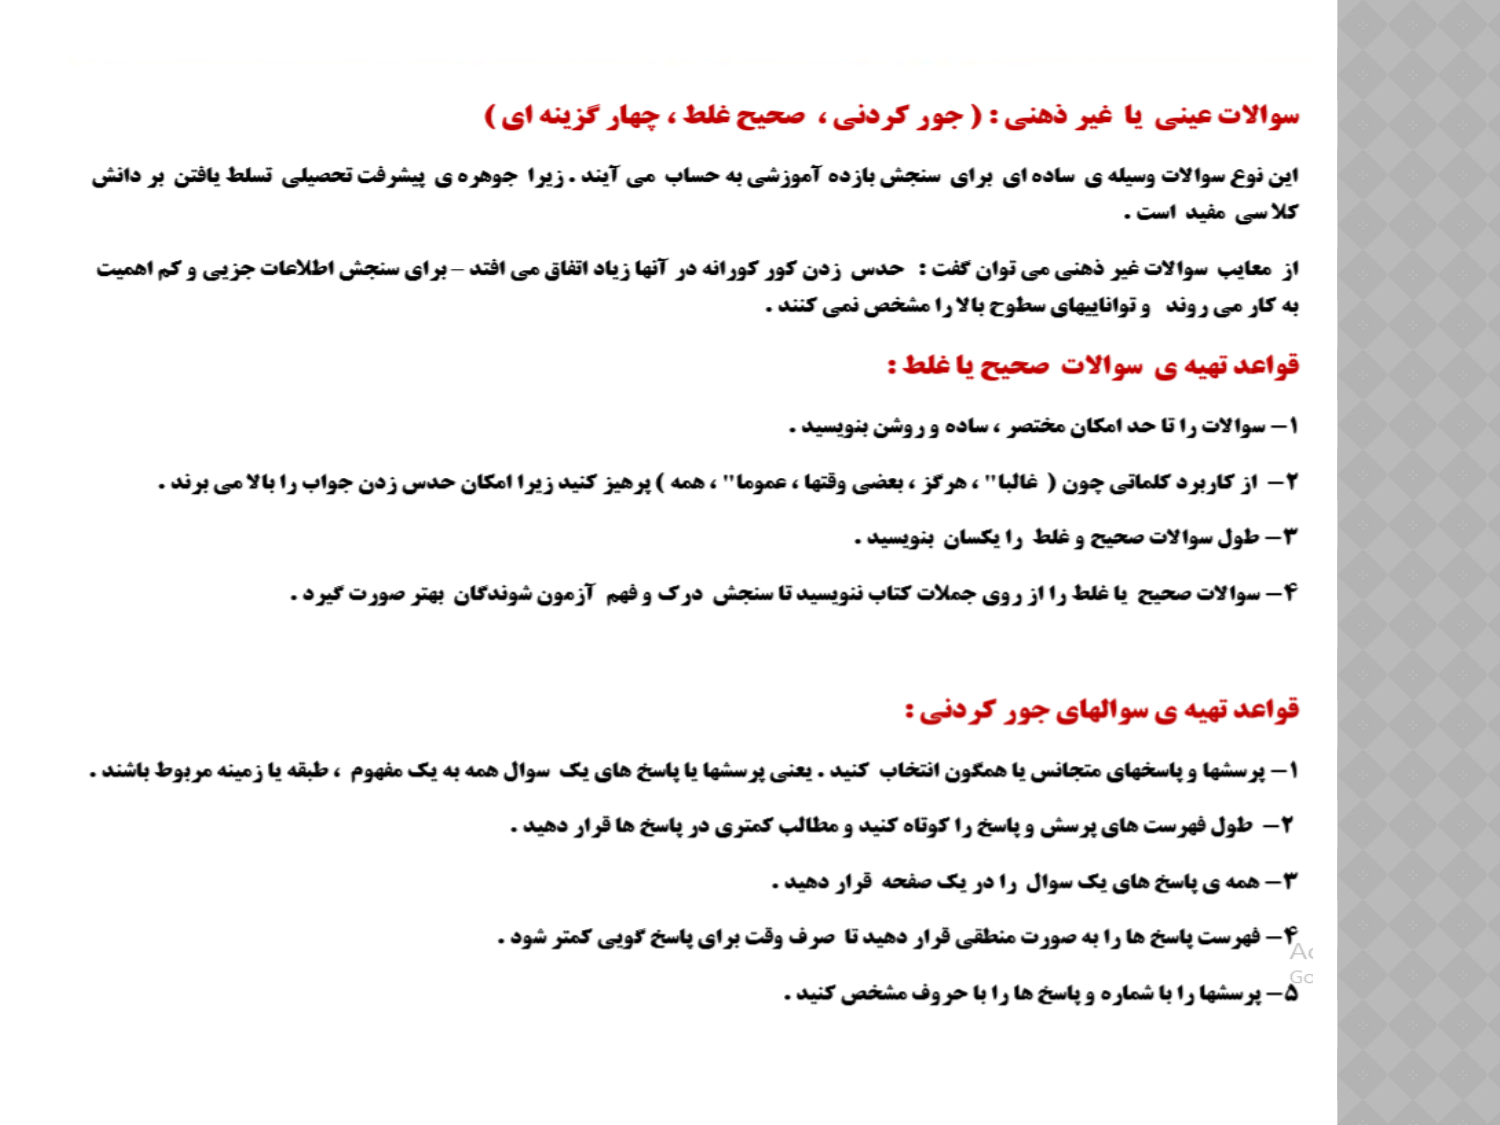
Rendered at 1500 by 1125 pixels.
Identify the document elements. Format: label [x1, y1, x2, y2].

list [69, 58, 1313, 1060]
